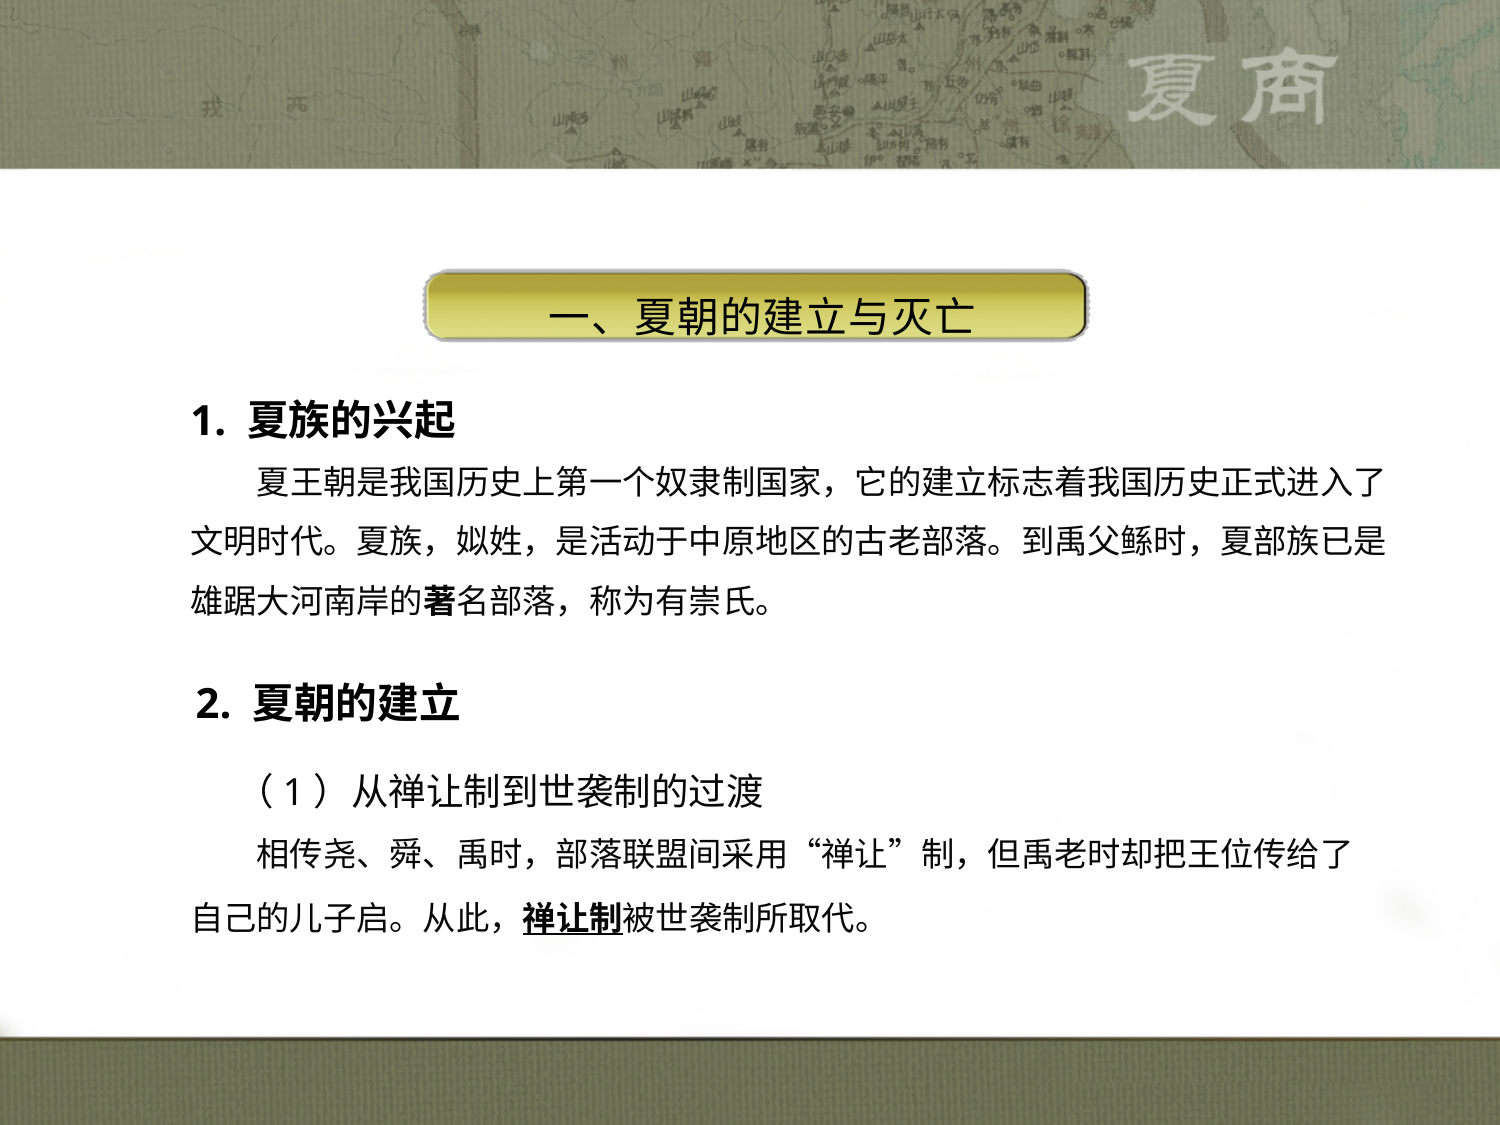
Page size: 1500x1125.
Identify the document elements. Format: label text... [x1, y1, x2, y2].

picture [0, 0, 1500, 1125]
text_box 夏王朝是我国历史上第一个奴隶制国家，它的建立标志着我国历史正式进入了文明时代。夏族，姒姓，是活动于中原地区的古老部落。到禹父鲧时，夏部族已是雄踞大河南岸的著名部落，称为有崇氏。 [175, 433, 1407, 628]
text_box 一、夏朝的建立与灭亡 [475, 258, 1051, 349]
text_box 2. 夏朝的建立 [180, 644, 477, 735]
text_box （1）从禅让制到世袭制的过渡 相传尧、舜、禹时，部落联盟间采用“禅让”制，但禹老时却把王位传给了自己的儿子启。从此，禅让制被世袭制所取代。 [175, 738, 1383, 953]
text_box 1. 夏族的兴起 [175, 361, 471, 433]
